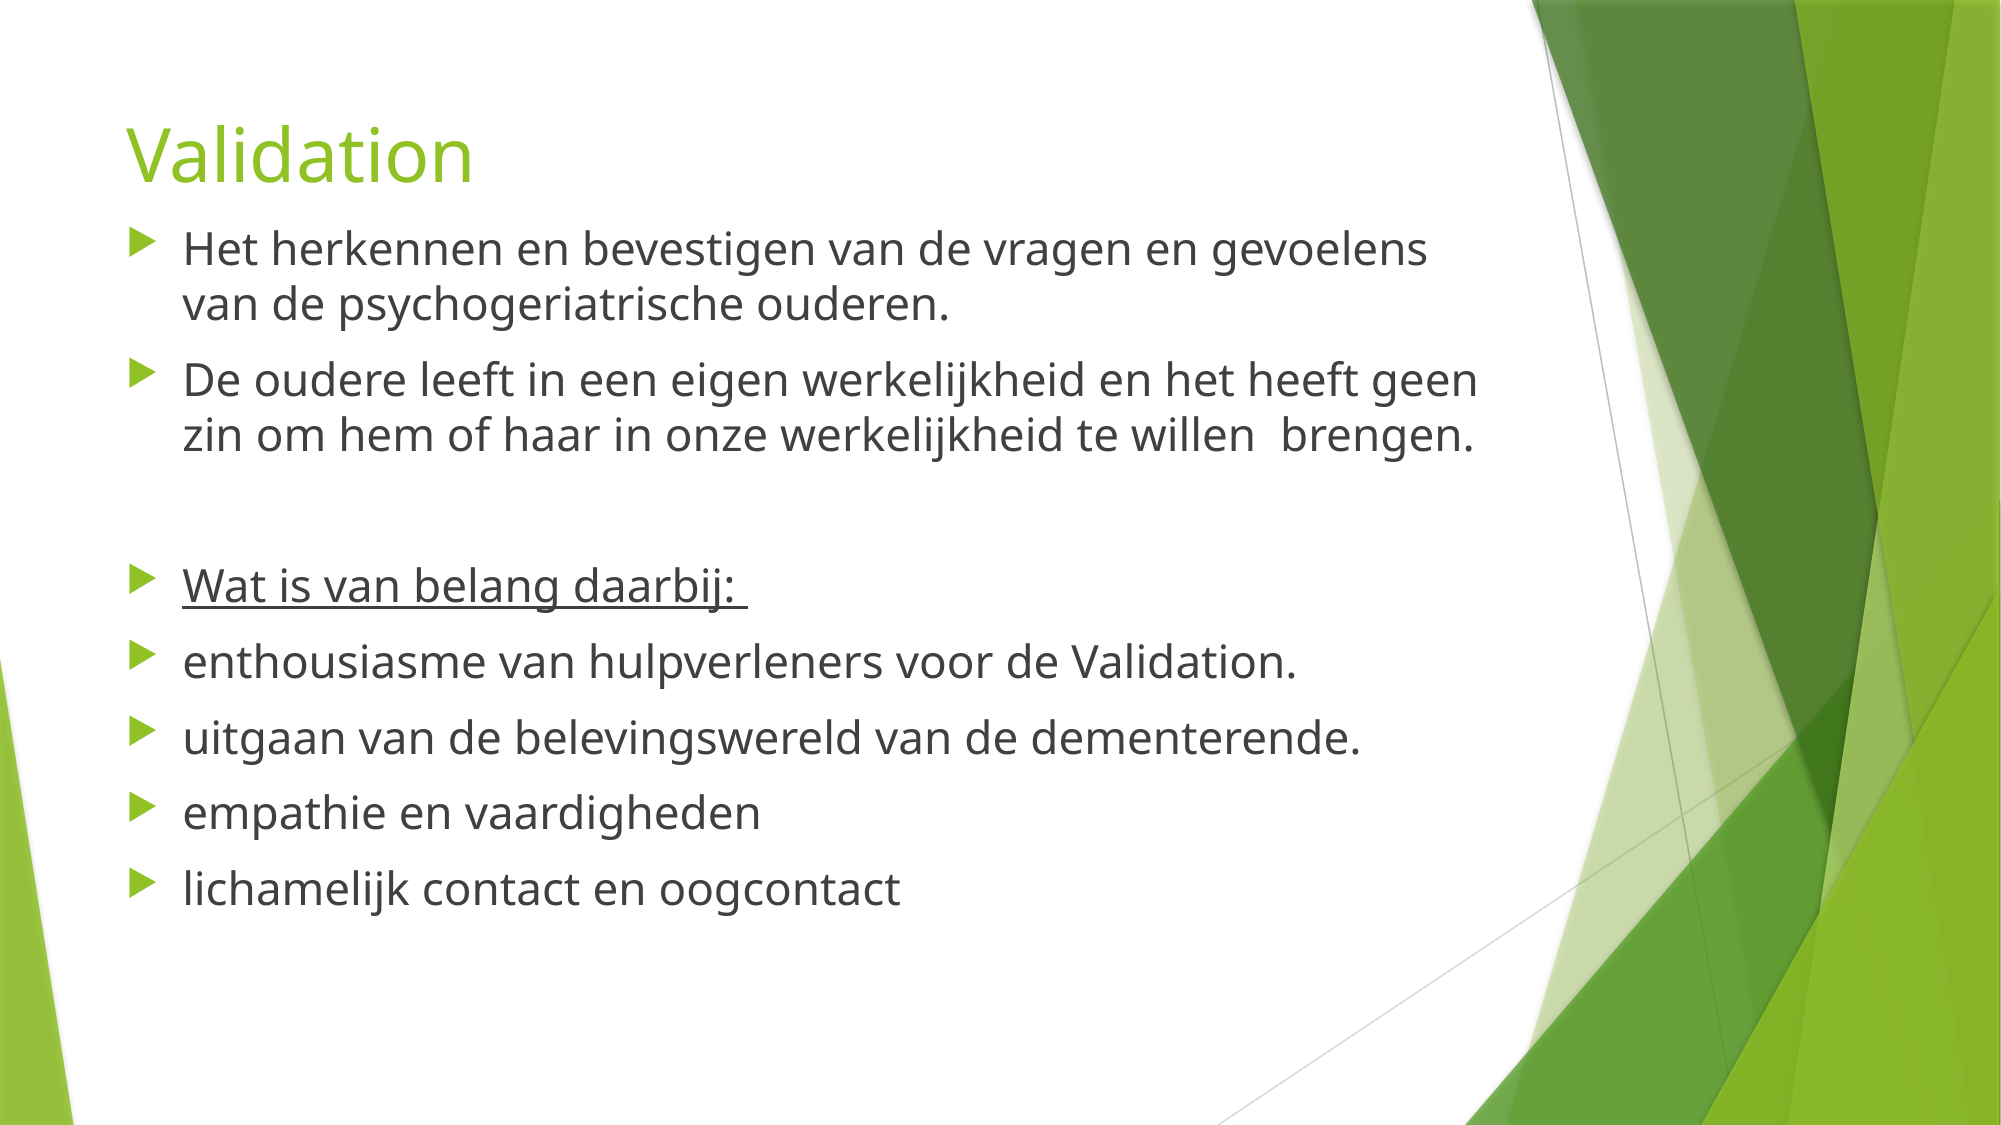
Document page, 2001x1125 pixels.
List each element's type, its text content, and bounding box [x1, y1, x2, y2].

list Het herkennen en bevestigen van de vragen en gevoelens van de psychogeriatrische ouderen. De oudere leeft in een eigen werkelijkheid en het heeft geen zin om hem of haar in onze werkelijkheid te willen brengen. Wat is van belang daarbij: enthousiasme van hulpverleners voor de Validation. uitgaan van de belevingswereld van de dementerende. empathie en vaardigheden lichamelijk contact en oogcontact [111, 212, 1522, 991]
title Validation [111, 99, 1522, 212]
